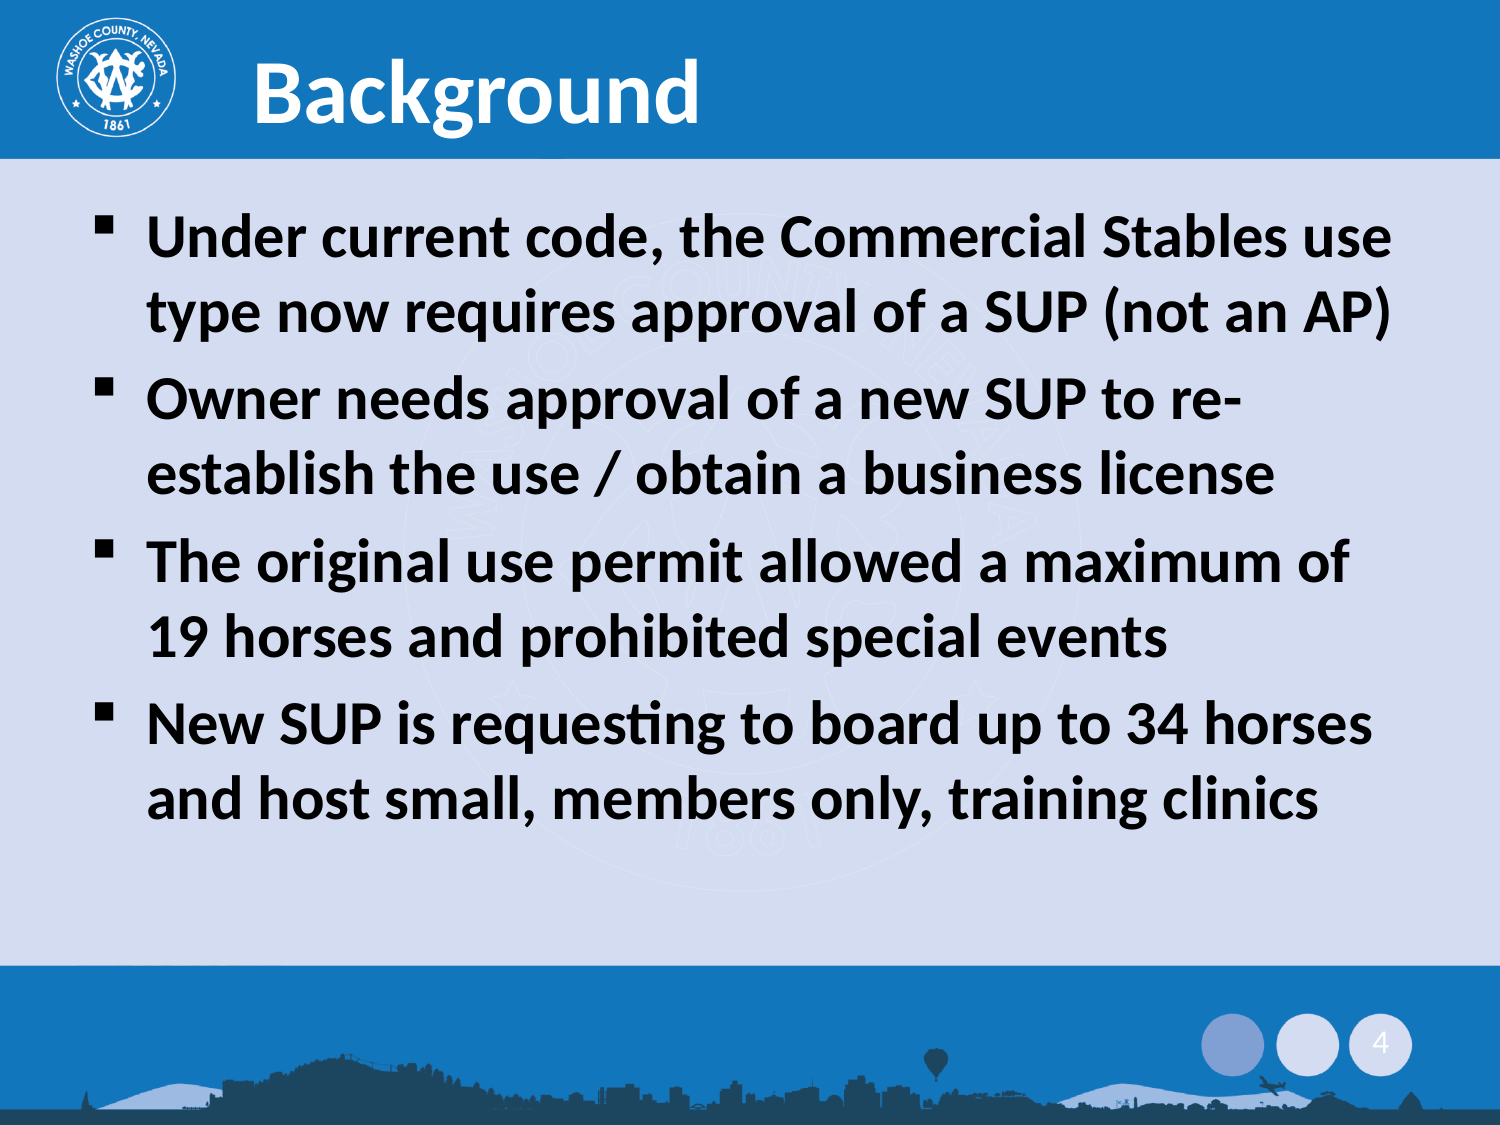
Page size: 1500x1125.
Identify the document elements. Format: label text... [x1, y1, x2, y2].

picture [0, 0, 1500, 1125]
text_box Background [237, 24, 1113, 150]
text_box Under current code, the Commercial Stables use type now requires approval of a SUP (not an AP) Owner needs approval of a new SUP to re-establish the use / obtain a business license The original use permit allowed a maximum of 19 horses and prohibited special events New SUP is requesting to board up to 34 horses and host small, members only, training clinics [74, 187, 1438, 840]
